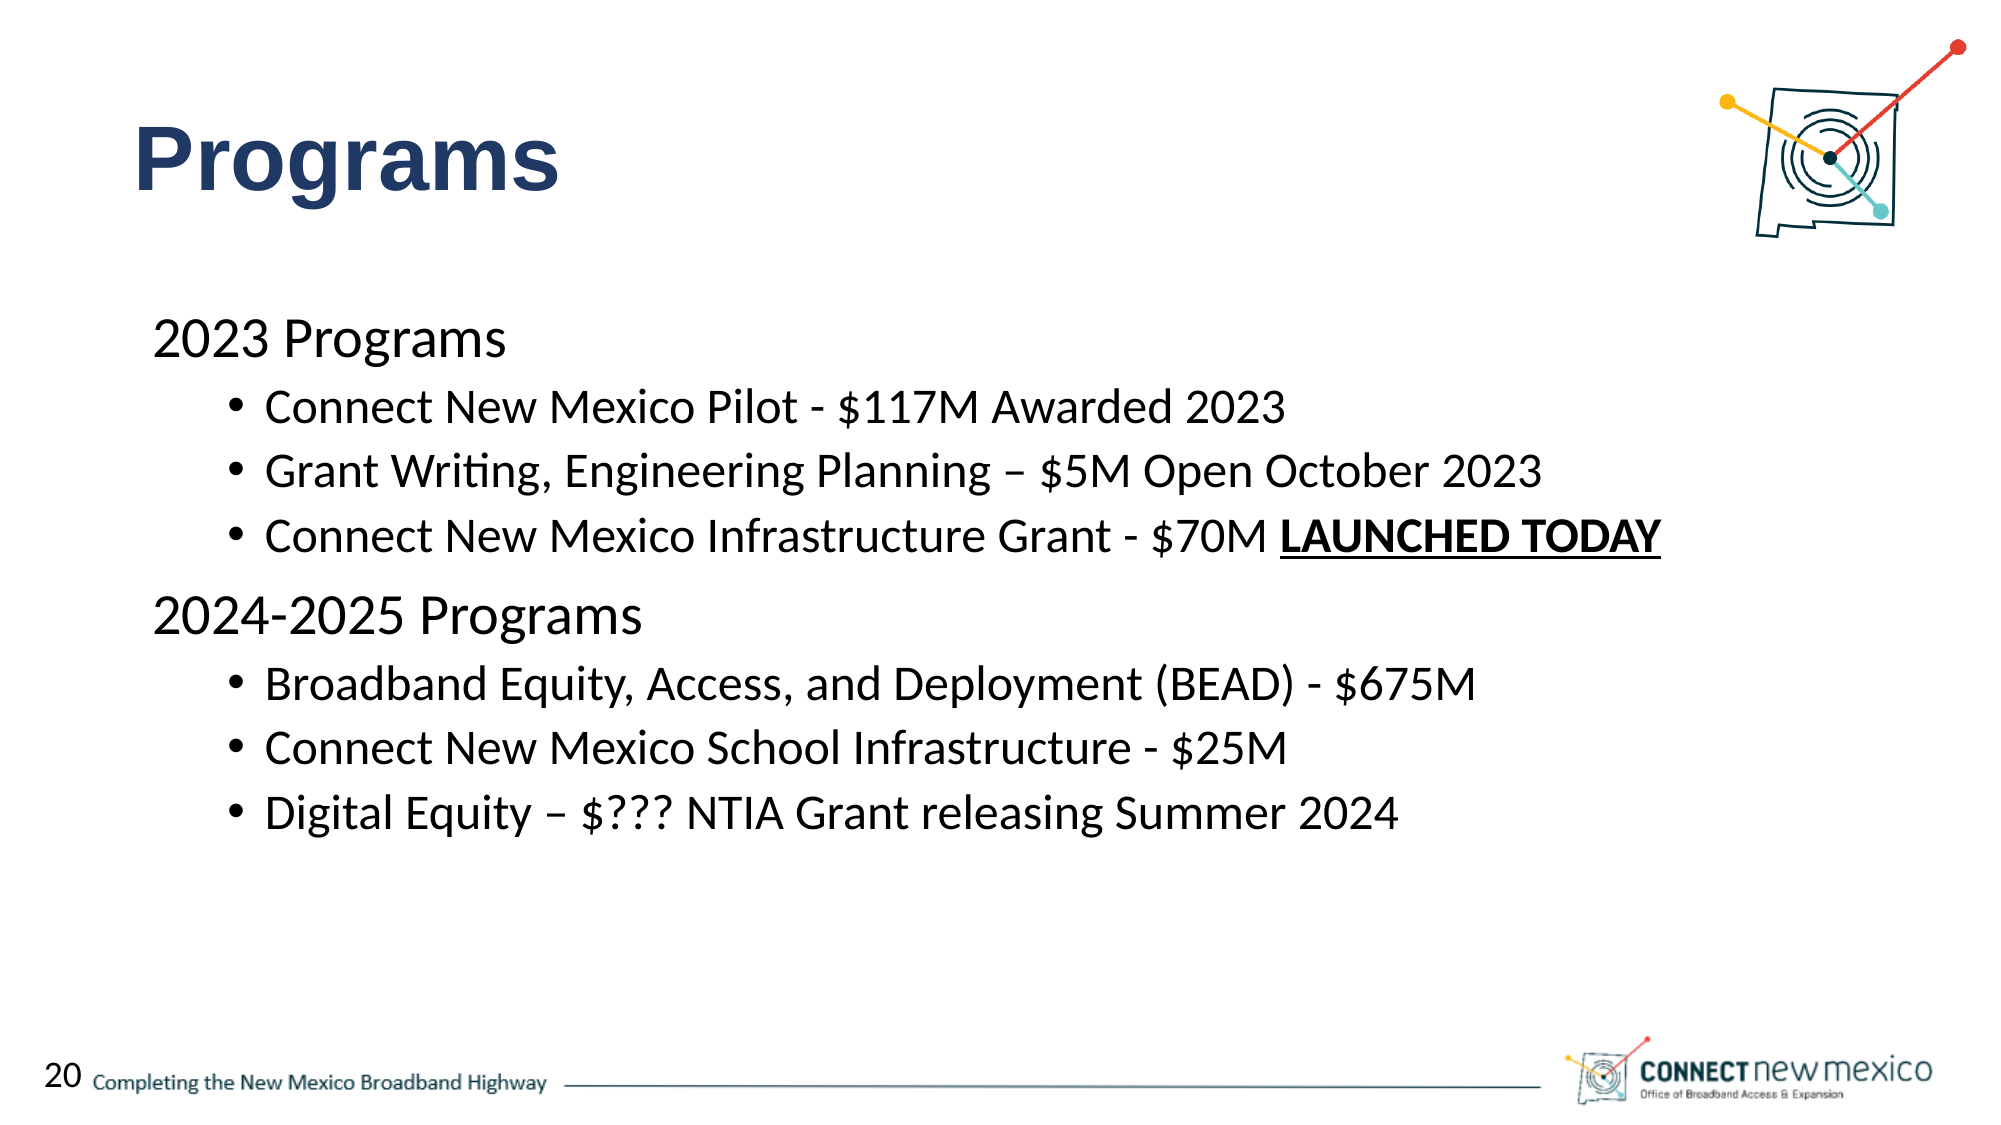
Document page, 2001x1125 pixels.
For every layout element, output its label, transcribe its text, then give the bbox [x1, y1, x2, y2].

title Programs [118, 52, 1844, 270]
picture [0, 1034, 1969, 1125]
list 2023 Programs Connect New Mexico Pilot - $117M Awarded 2023 Grant Writing, Engineering Planning – $5M Open October 2023 Connect New Mexico Infrastructure Grant - $70M LAUNCHED TODAY 2024-2025 Programs Broadband Equity, Access, and Deployment (BEAD) - $675M Connect New Mexico School Infrastructure - $25M Digital Equity – $??? NTIA Grant releasing Summer 2024 [137, 299, 1863, 1014]
slide_number 20 [29, 1042, 480, 1103]
picture [1700, 22, 1969, 242]
